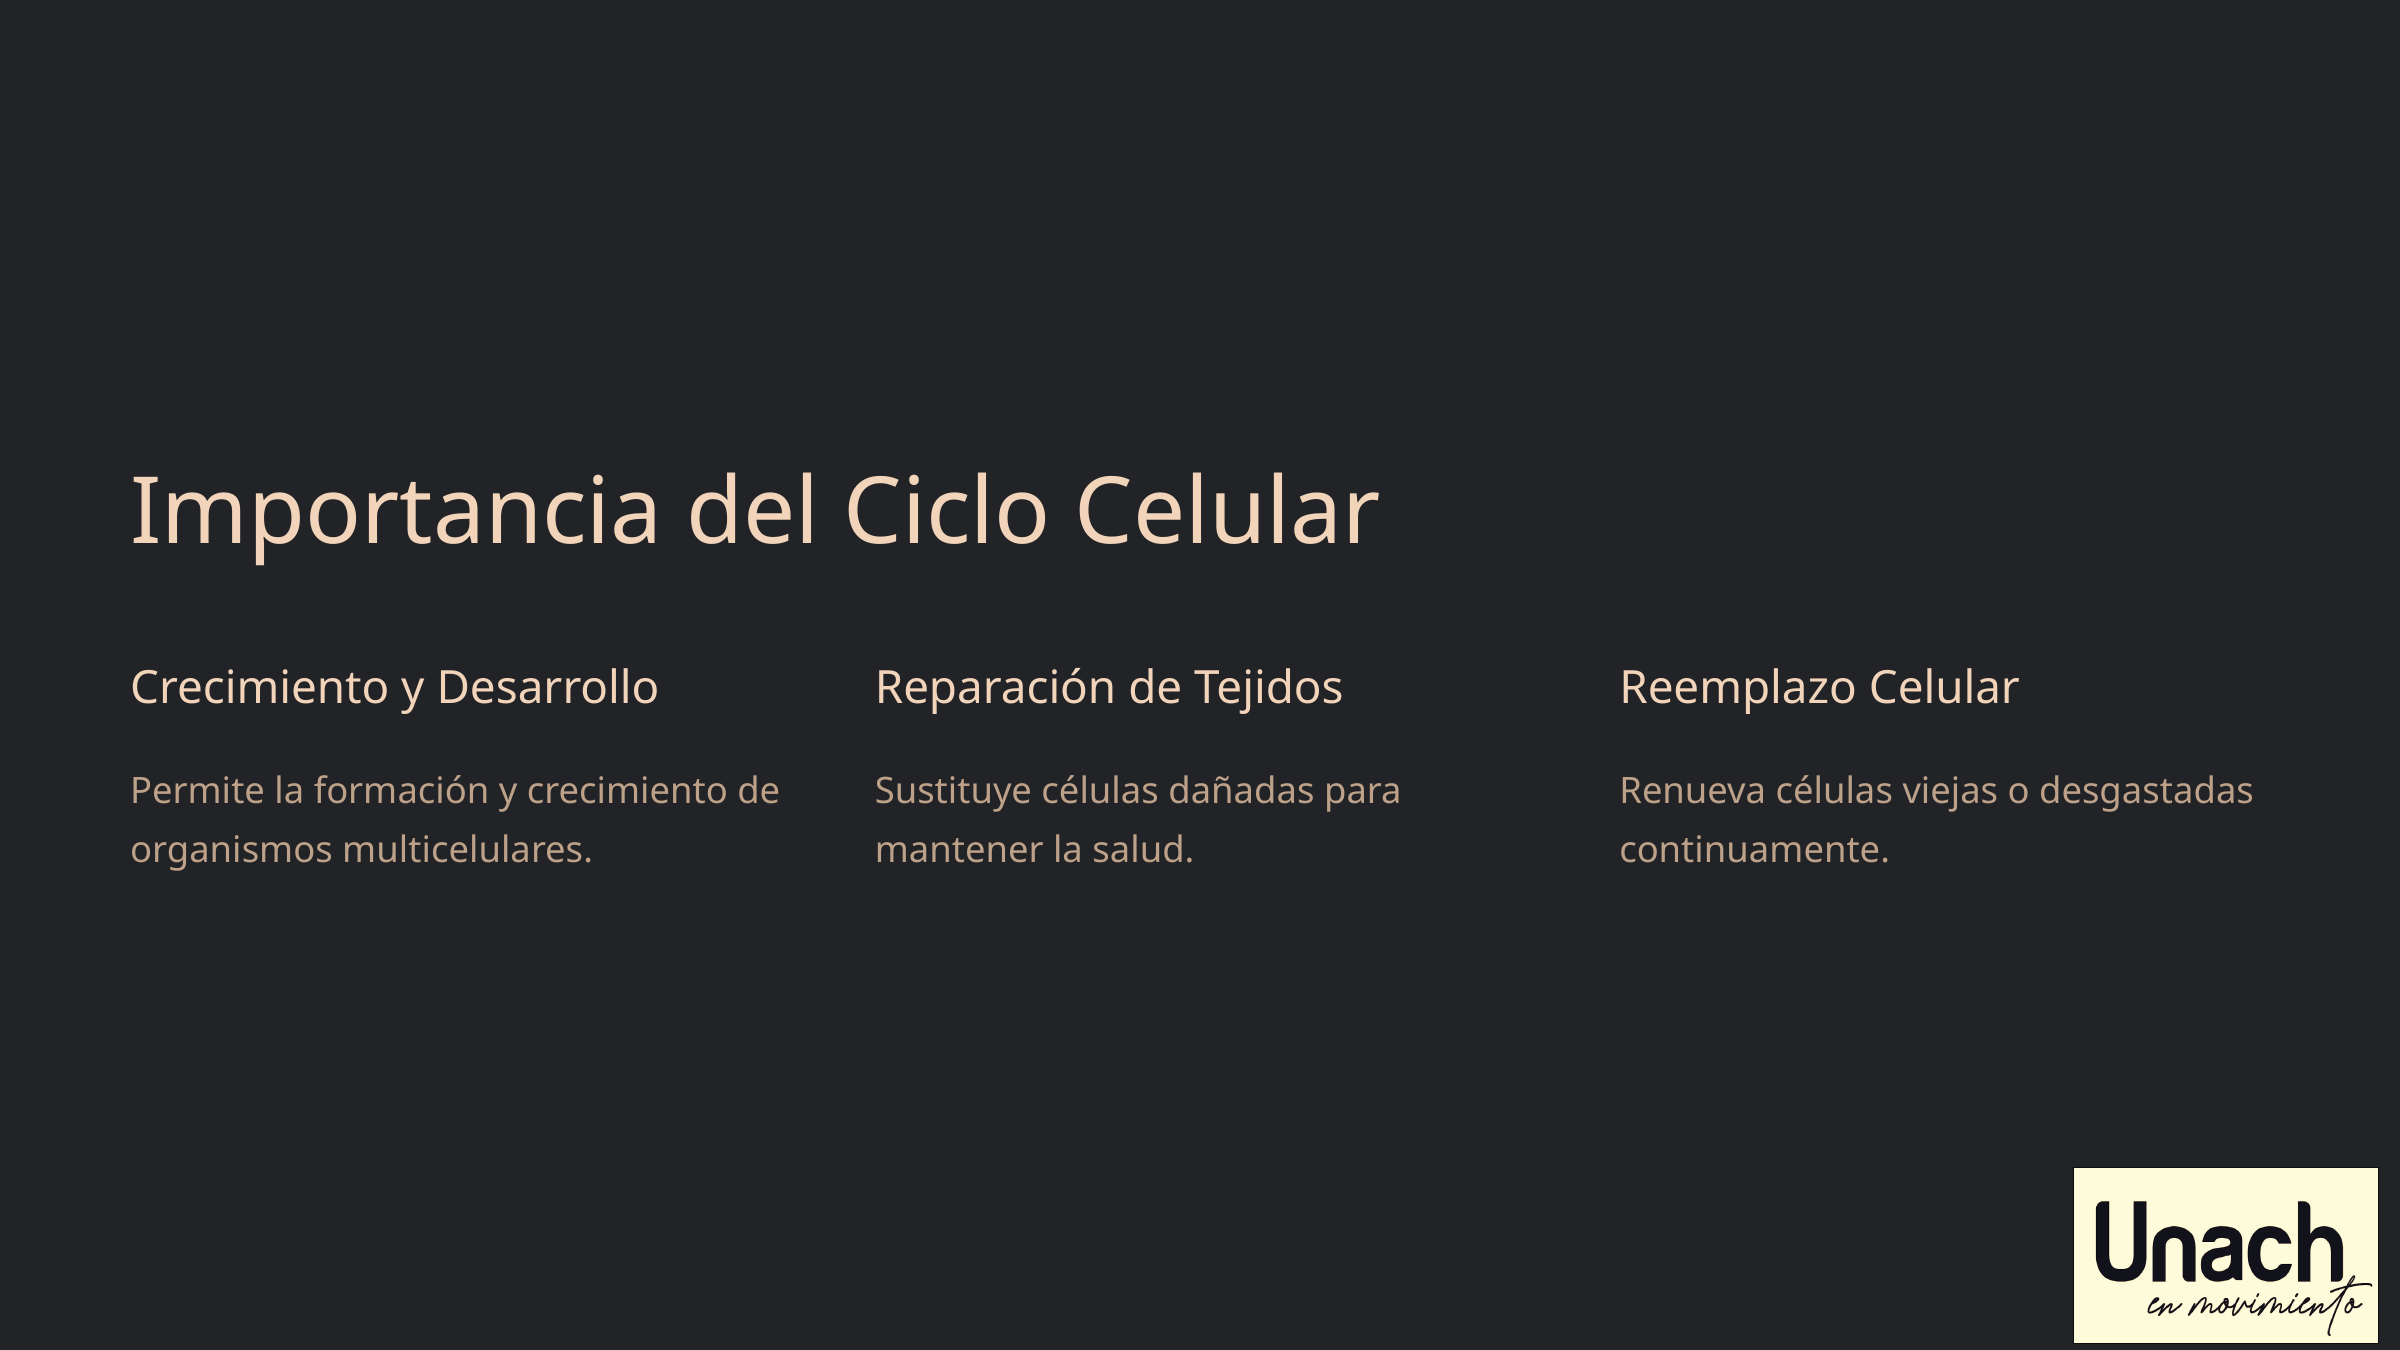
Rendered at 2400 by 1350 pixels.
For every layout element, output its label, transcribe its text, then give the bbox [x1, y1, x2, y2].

text_box Reemplazo Celular [1619, 655, 2085, 714]
picture [2073, 1167, 2389, 1344]
text_box Sustituye células dañadas para mantener la salud. [874, 751, 1528, 871]
text_box Importancia del Ciclo Celular [130, 446, 1446, 563]
text_box Renueva células viejas o desgastadas continuamente. [1619, 751, 2272, 871]
text_box Reparación de Tejidos [874, 655, 1373, 714]
text_box Crecimiento y Desarrollo [130, 655, 691, 714]
text_box Permite la formación y crecimiento de organismos multicelulares. [130, 751, 783, 871]
